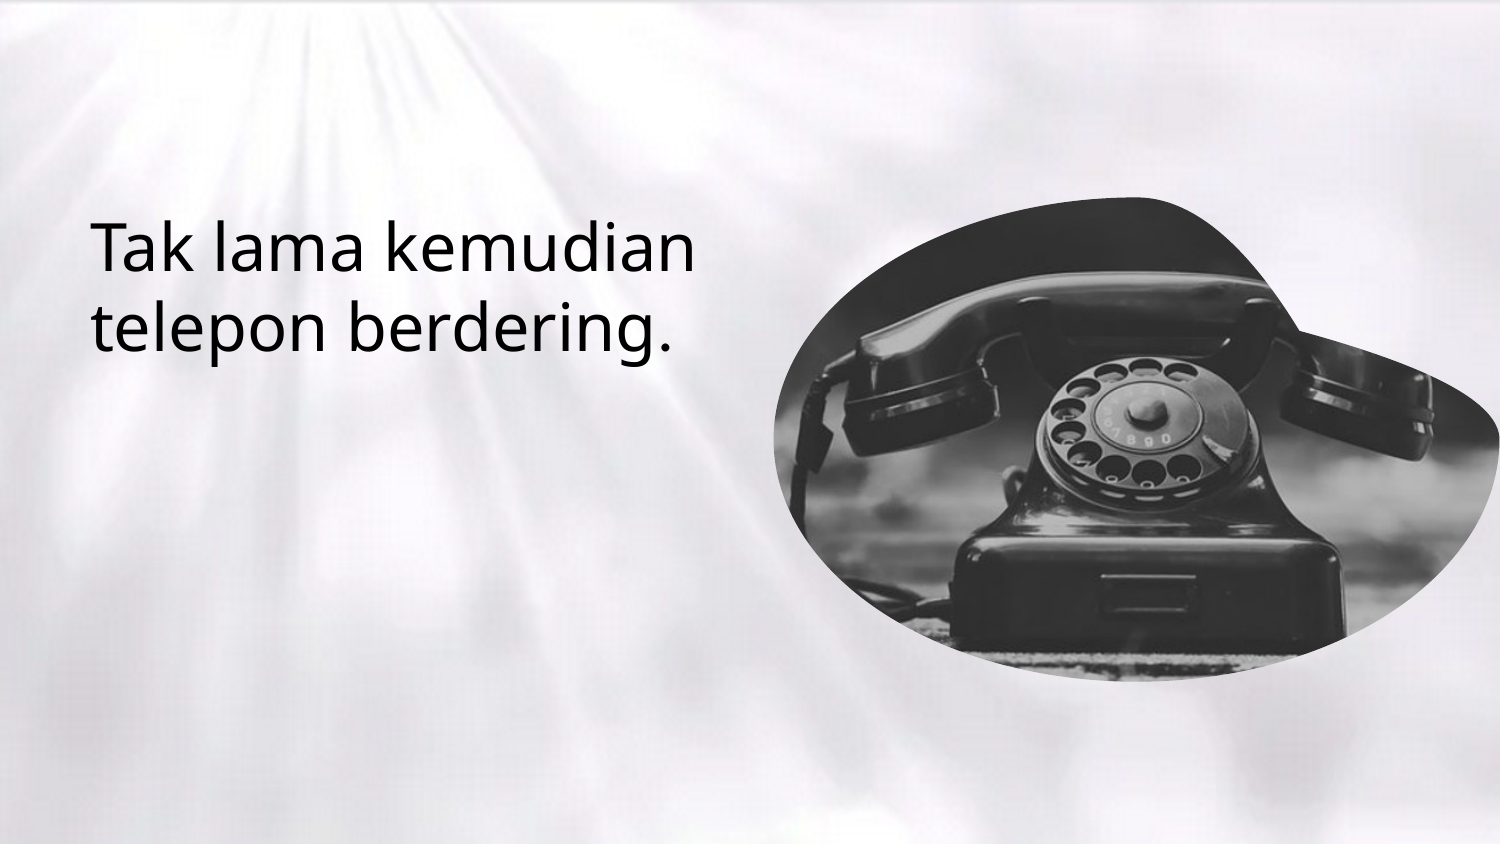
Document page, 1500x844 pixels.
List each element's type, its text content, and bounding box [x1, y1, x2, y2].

list Tak lama kemudian telepon berdering. [75, 196, 774, 754]
picture [0, 0, 1500, 844]
